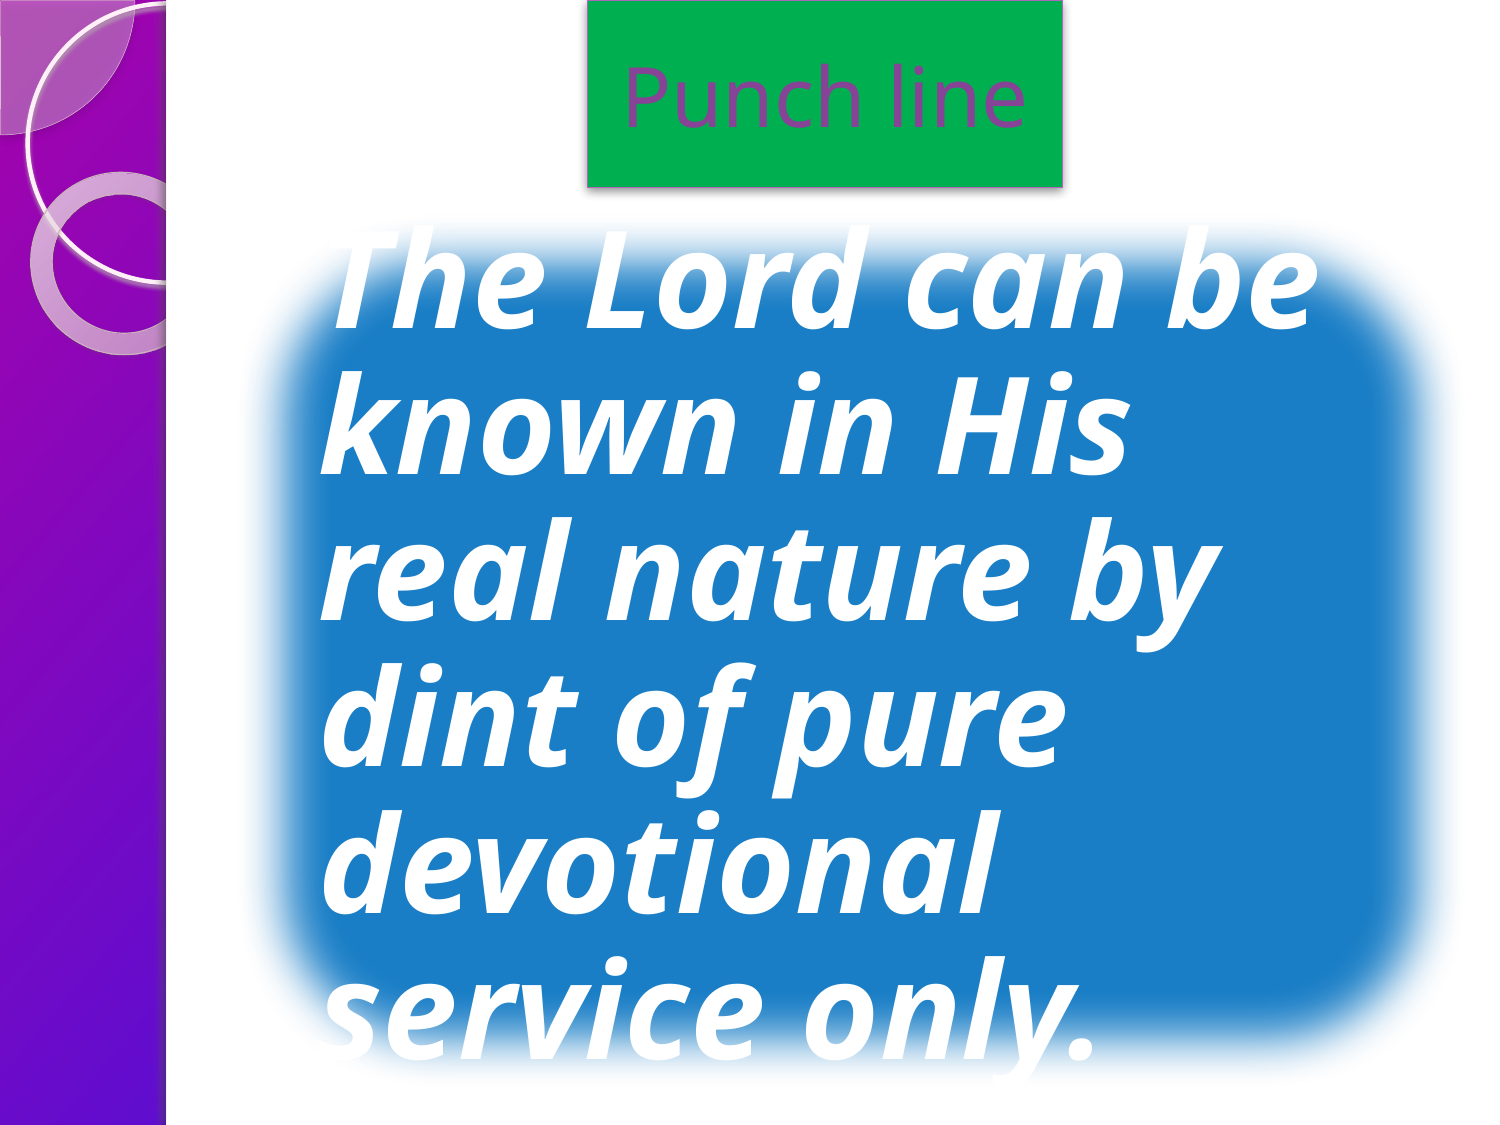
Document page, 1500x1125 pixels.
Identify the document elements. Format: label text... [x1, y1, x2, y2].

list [235, 174, 1466, 1125]
title Punch line [587, 0, 1063, 171]
